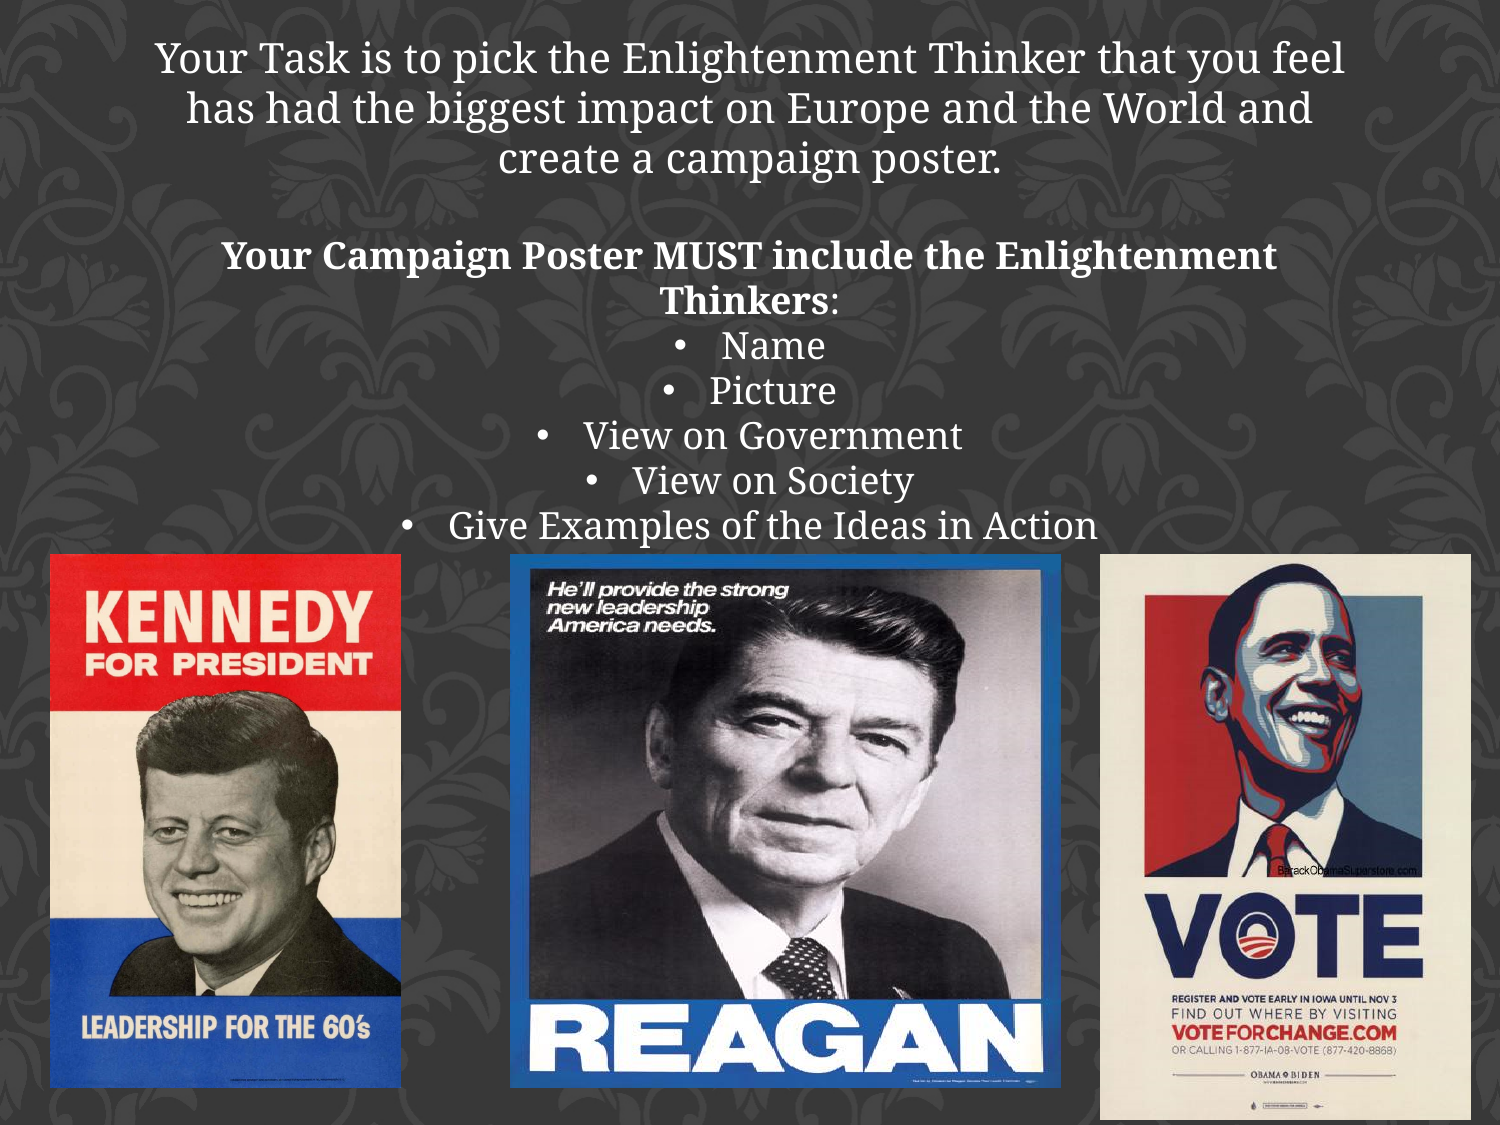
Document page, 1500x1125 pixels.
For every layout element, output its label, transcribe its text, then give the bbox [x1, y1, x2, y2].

picture [509, 553, 1061, 1088]
picture [49, 553, 401, 1088]
picture [1099, 553, 1471, 1120]
text_box Your Task is to pick the Enlightenment Thinker that you feel has had the biggest impact on Europe and the World and create a campaign poster. Your Campaign Poster MUST include the Enlightenment Thinkers: Name Picture View on Government View on Society Give Examples of the Ideas in Action BE BRIEF [137, 24, 1363, 645]
